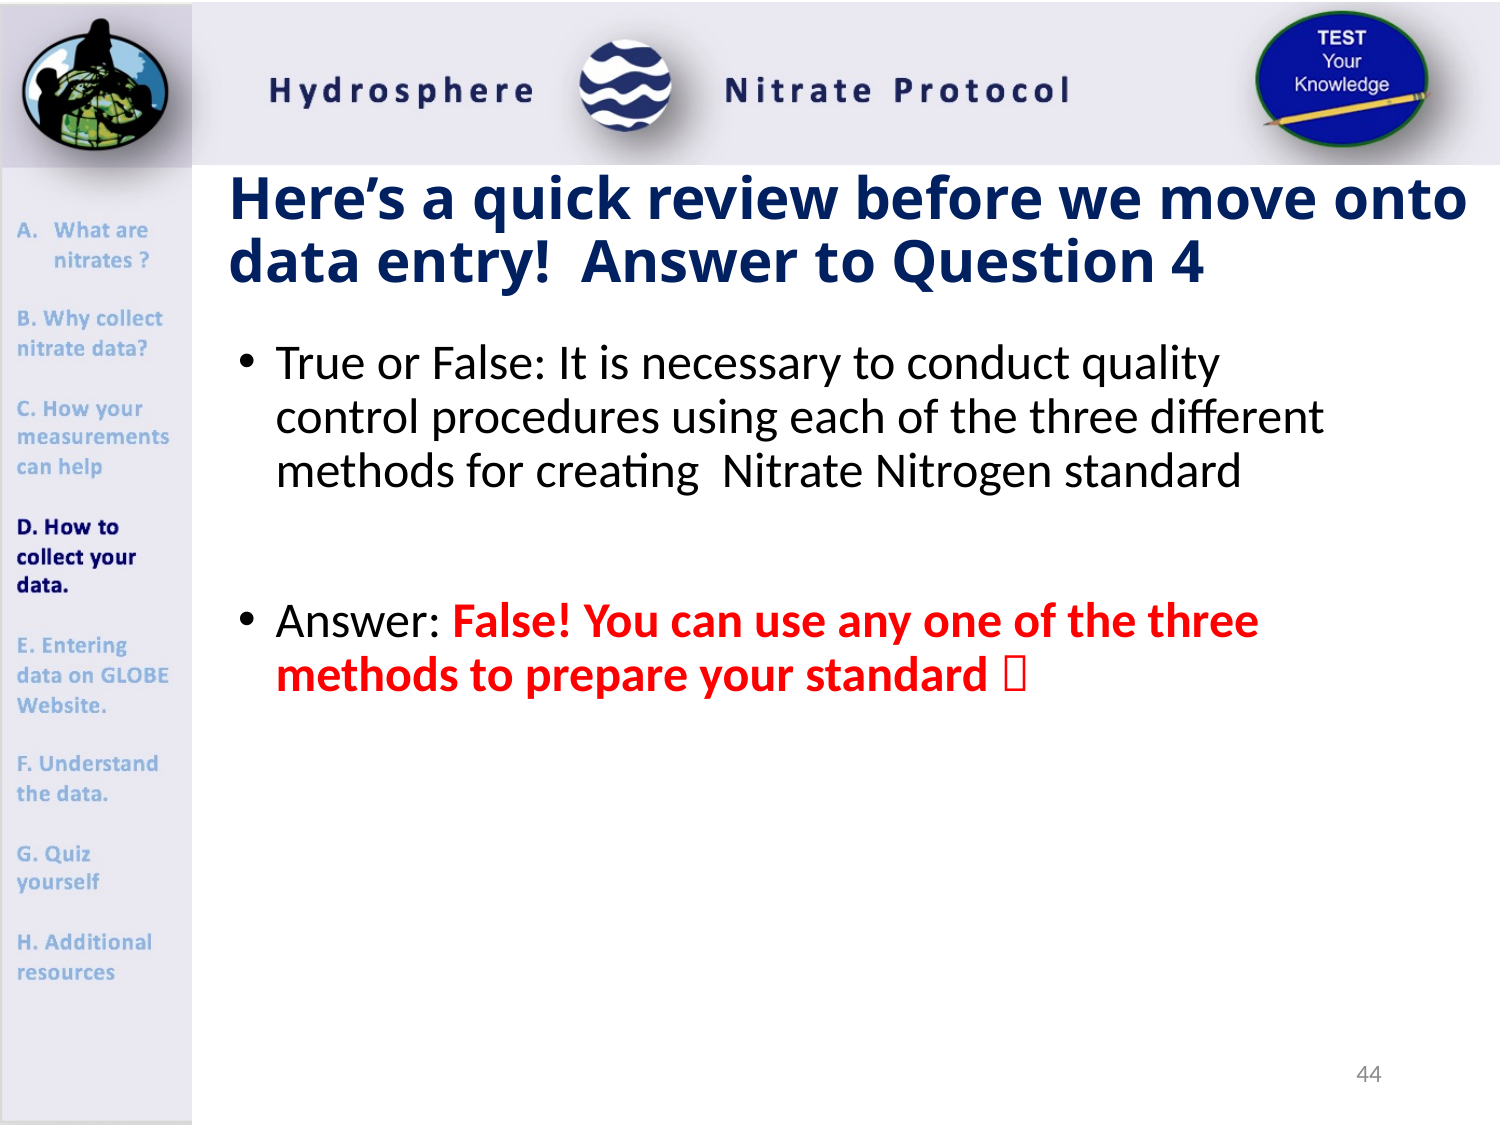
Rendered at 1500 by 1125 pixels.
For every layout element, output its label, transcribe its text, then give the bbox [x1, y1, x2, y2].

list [0, 2, 192, 1125]
picture [192, 2, 1500, 165]
list True or False: It is necessary to conduct quality control procedures using each of the three different methods for creating Nitrate Nitrogen standard Answer: False! You can use any one of the three methods to prepare your standard  [223, 328, 1362, 1043]
title Here’s a quick review before we move onto data entry! Answer to Question 4 [213, 165, 1500, 341]
slide_number 43 [1059, 1042, 1397, 1103]
